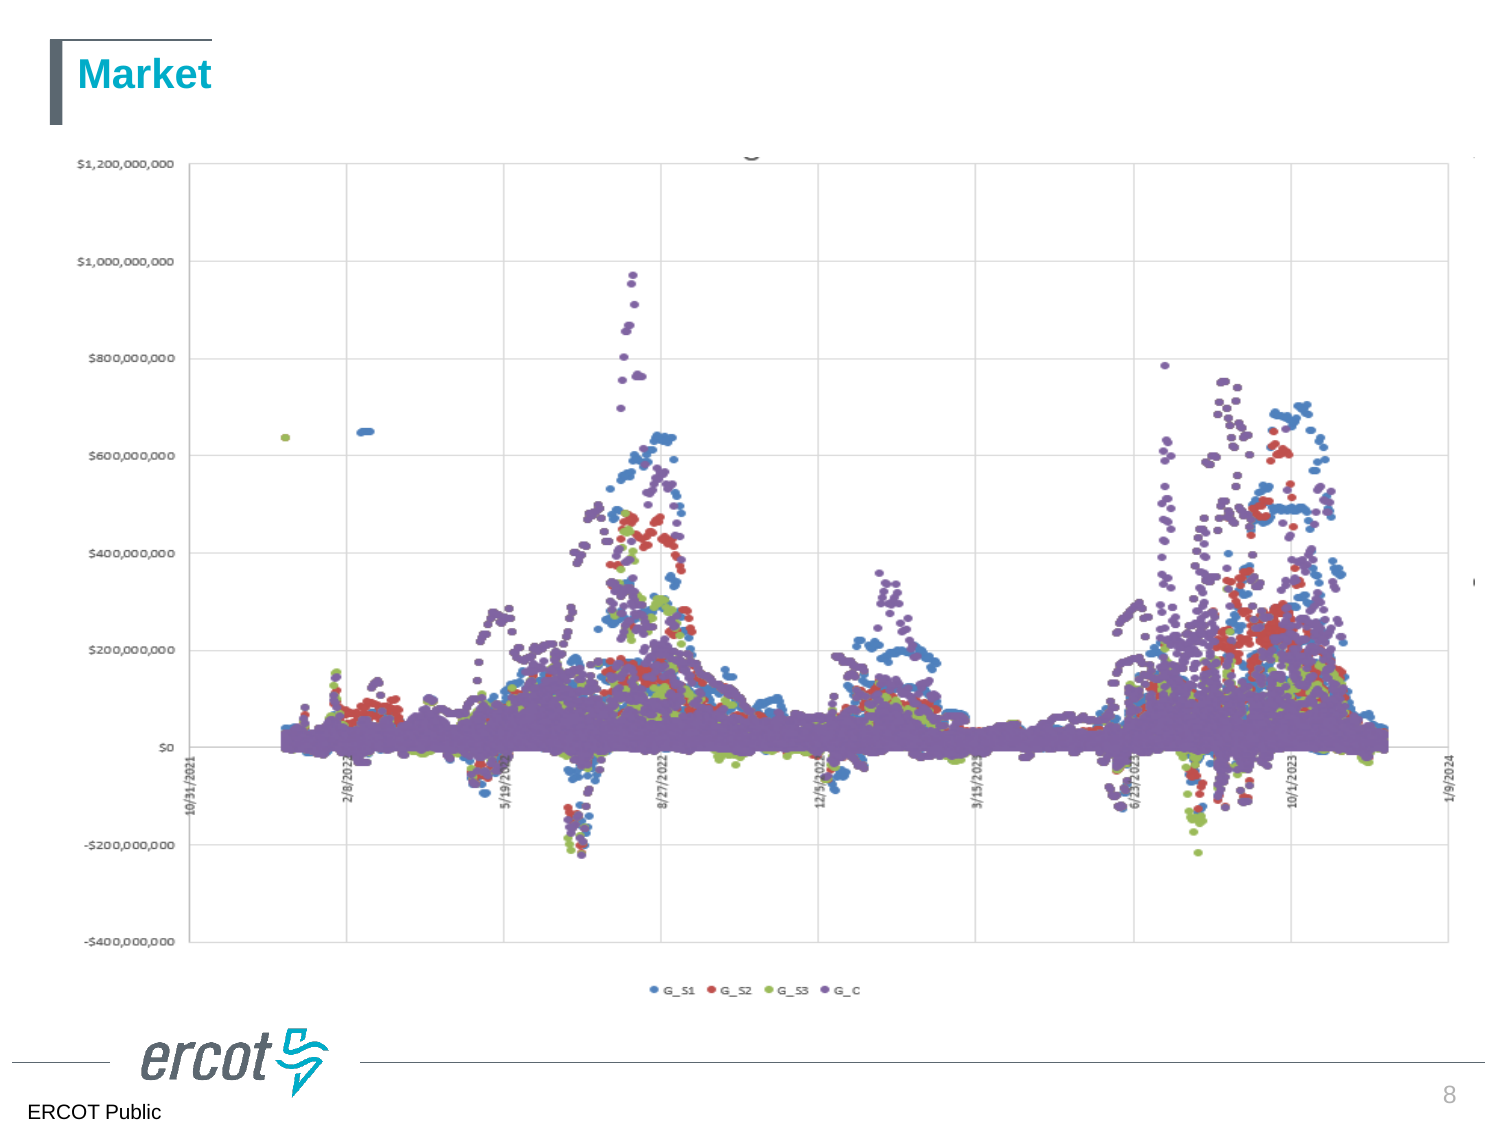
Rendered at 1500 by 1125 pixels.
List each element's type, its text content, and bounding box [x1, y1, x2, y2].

picture [62, 156, 1476, 1004]
picture [137, 1024, 332, 1100]
title Market [62, 39, 1450, 156]
slide_number 8 [1412, 1076, 1488, 1112]
